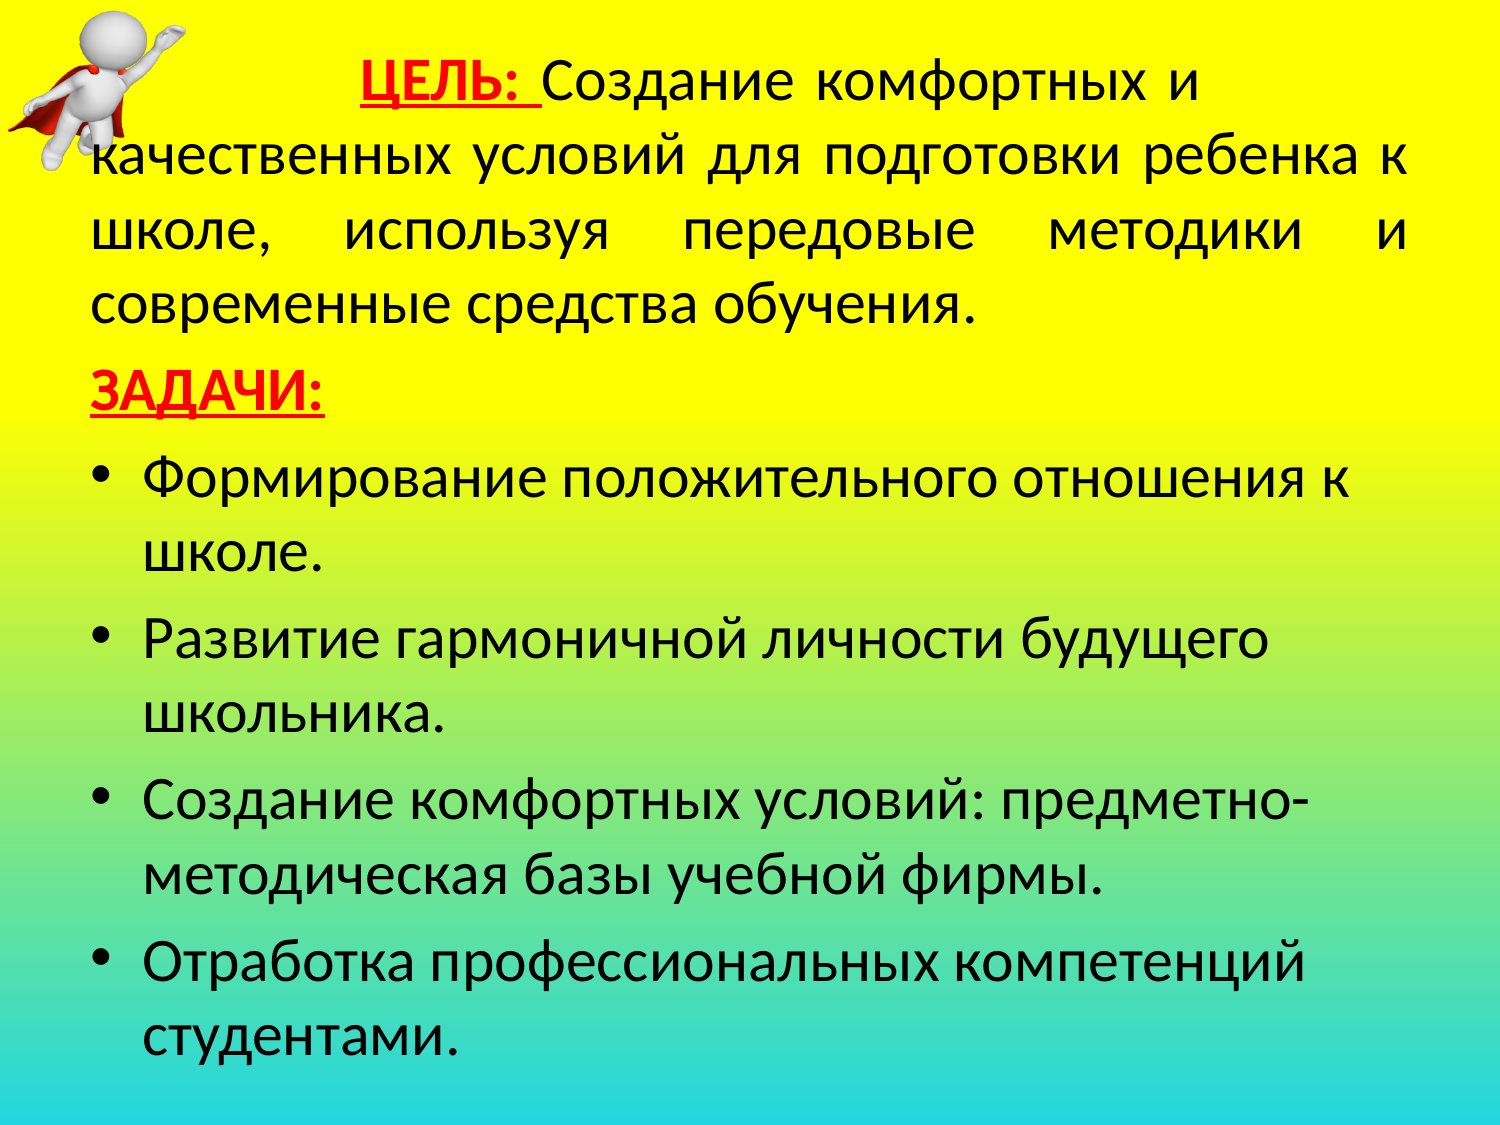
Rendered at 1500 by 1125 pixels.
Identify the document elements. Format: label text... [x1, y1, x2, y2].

list ЦЕЛЬ: Создание комфортных и качественных условий для подготовки ребенка к школе, используя передовые методики и современные средства обучения. ЗАДАЧИ: Формирование положительного отношения к школе. Развитие гармоничной личности будущего школьника. Создание комфортных условий: предметно-методическая базы учебной фирмы. Отработка профессиональных компетенций студентами. [75, 30, 1425, 1083]
picture [0, 2, 201, 177]
